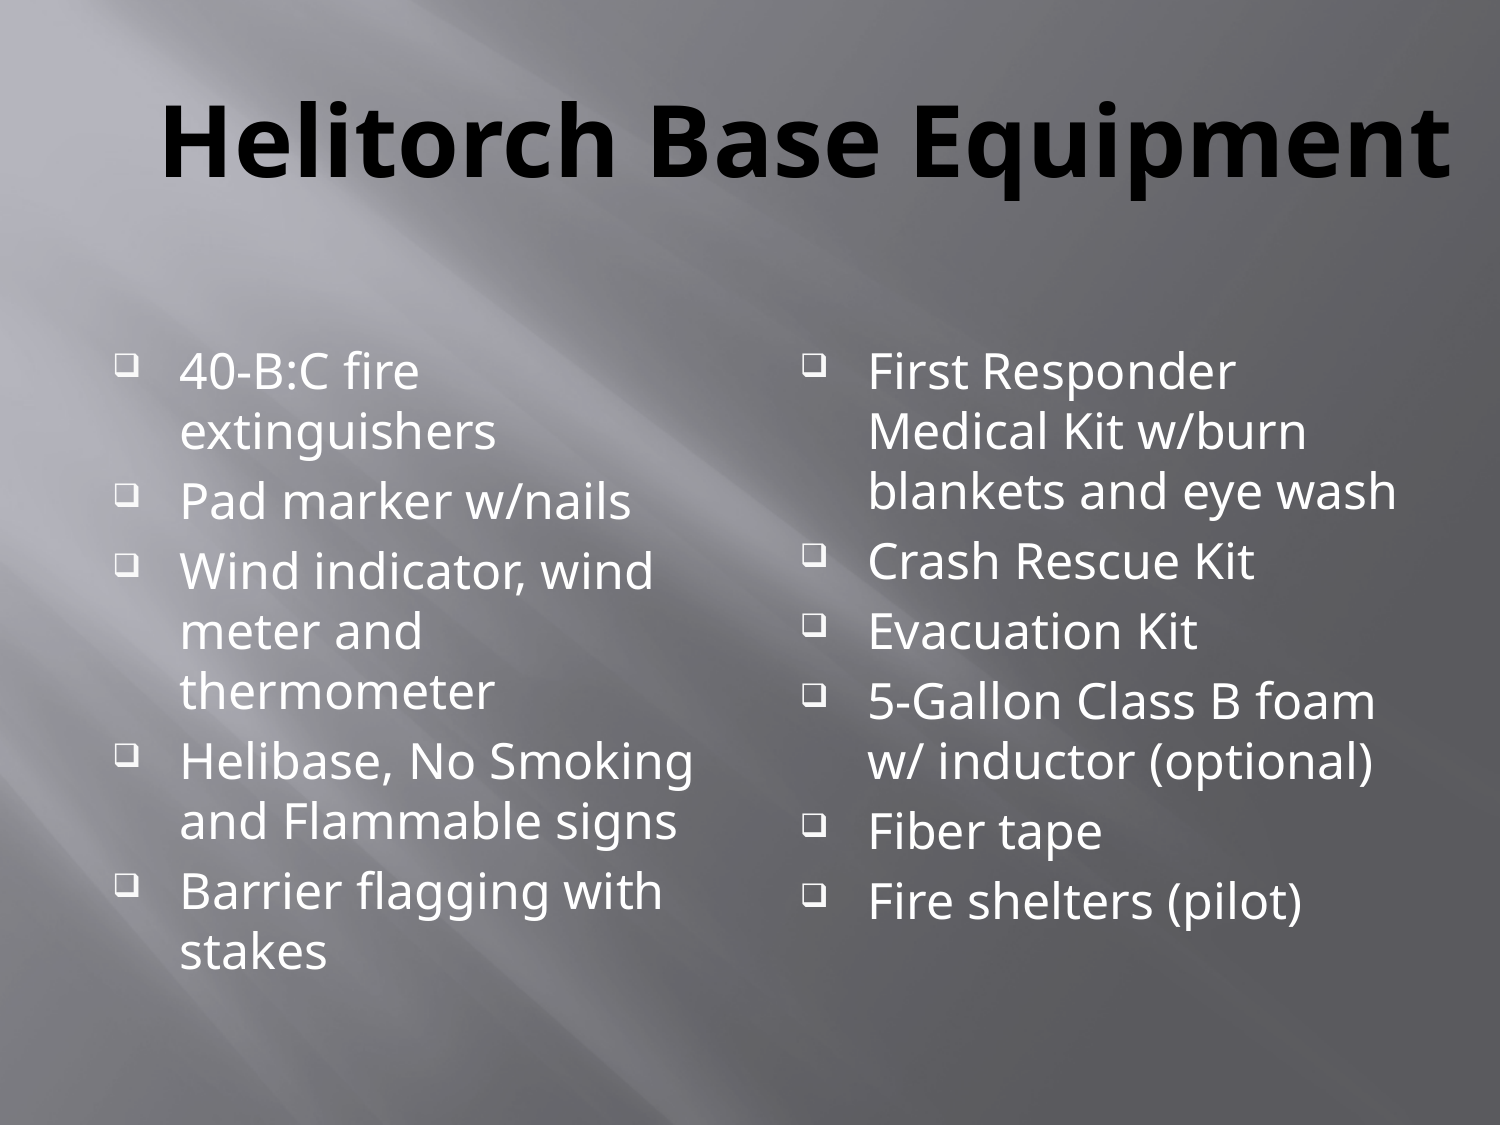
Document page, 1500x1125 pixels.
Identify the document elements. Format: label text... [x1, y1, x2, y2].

list 40-B:C fire extinguishers Pad marker w/nails Wind indicator, wind meter and thermometer Helibase, No Smoking and Flammable signs Barrier flagging with stakes [75, 262, 738, 1005]
list First Responder Medical Kit w/burn blankets and eye wash Crash Rescue Kit Evacuation Kit 5-Gallon Class B foam w/ inductor (optional) Fiber tape Fire shelters (pilot) [762, 262, 1425, 1005]
title Helitorch Base Equipment [142, 8, 1482, 267]
